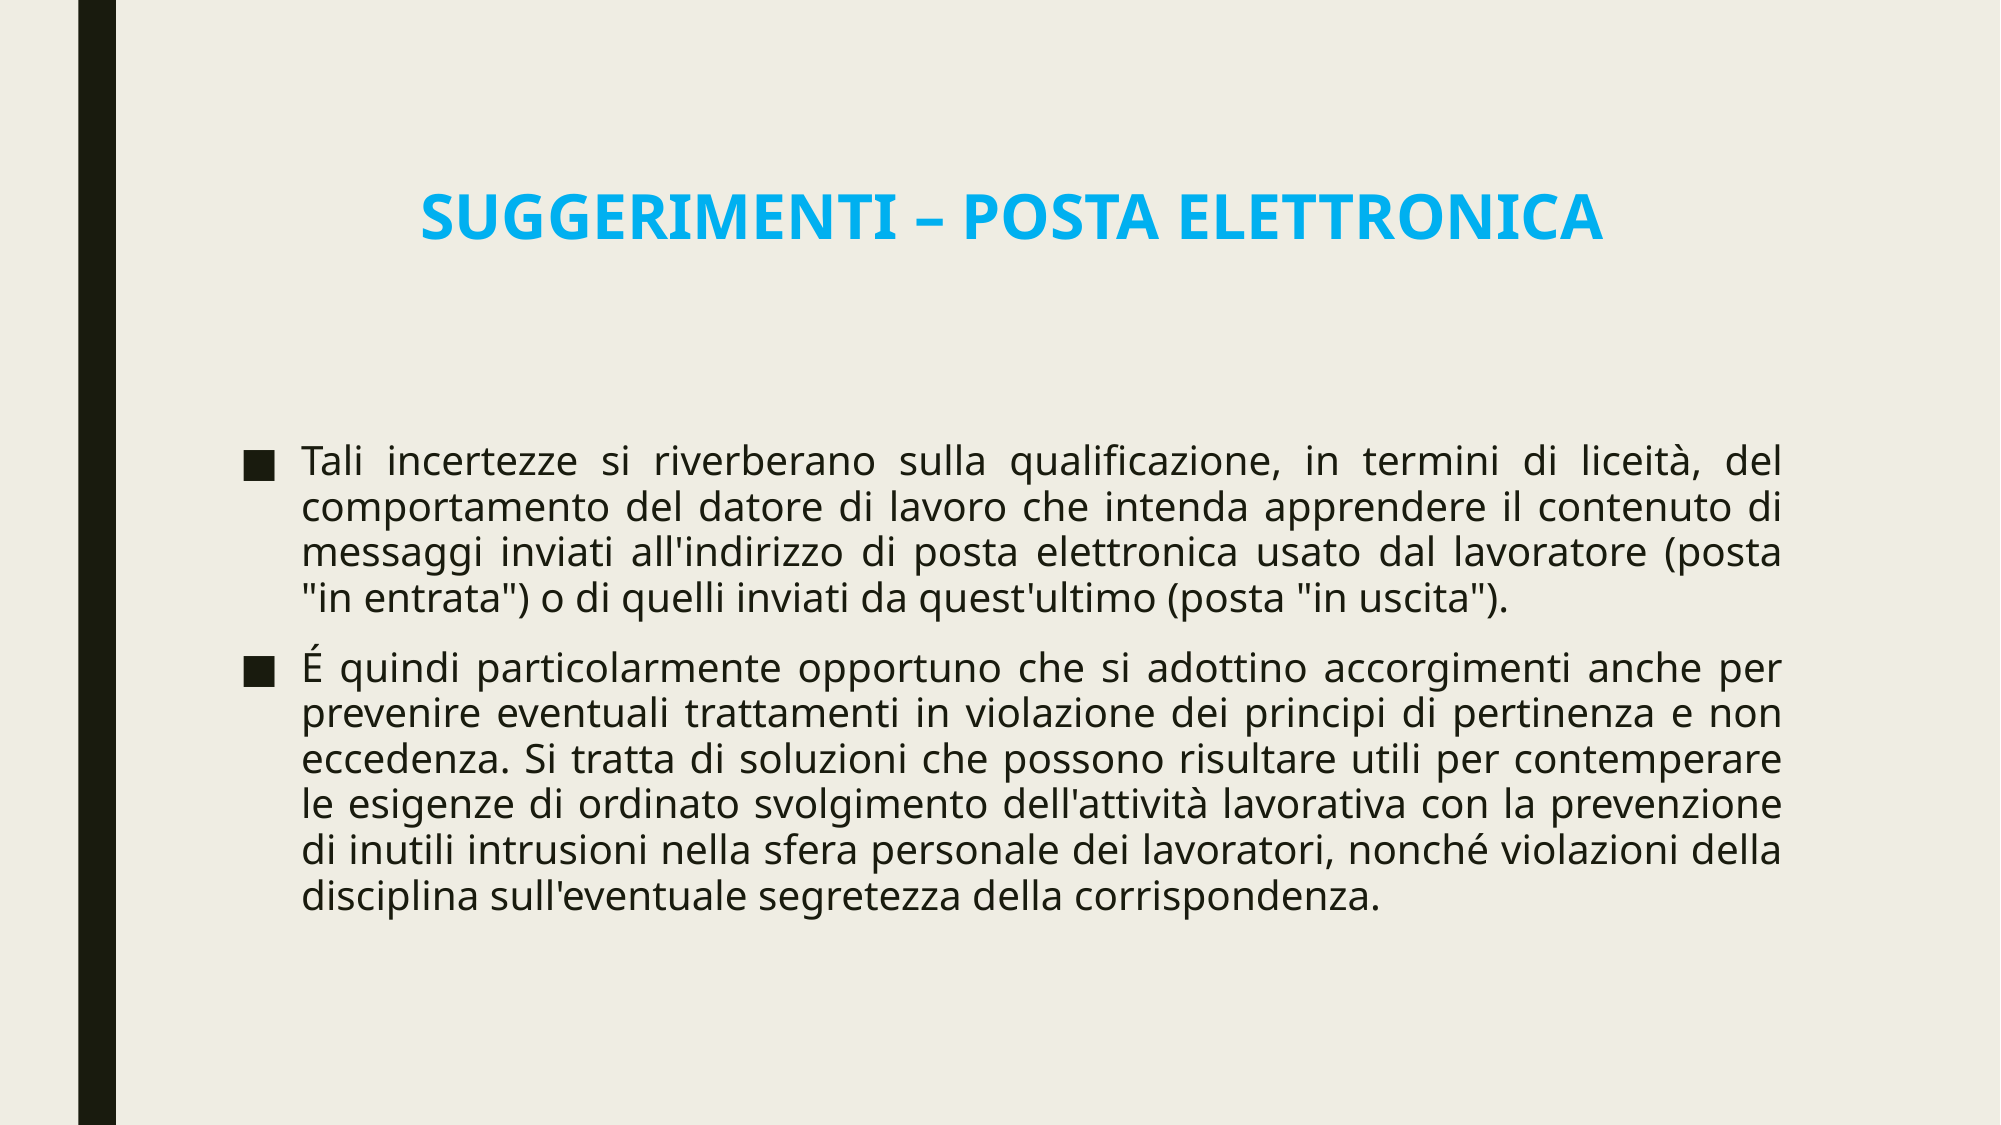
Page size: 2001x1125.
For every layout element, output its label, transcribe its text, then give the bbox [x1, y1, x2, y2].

list Tali incertezze si riverberano sulla qualificazione, in termini di liceità, del comportamento del datore di lavoro che intenda apprendere il contenuto di messaggi inviati all'indirizzo di posta elettronica usato dal lavoratore (posta "in entrata") o di quelli inviati da quest'ultimo (posta "in uscita"). É quindi particolarmente opportuno che si adottino accorgimenti anche per prevenire eventuali trattamenti in violazione dei principi di pertinenza e non eccedenza. Si tratta di soluzioni che possono risultare utili per contemperare le esigenze di ordinato svolgimento dell'attività lavorativa con la prevenzione di inutili intrusioni nella sfera personale dei lavoratori, nonché violazioni della disciplina sull'eventuale segretezza della corrispondenza. [225, 375, 1800, 963]
title Suggerimenti – Posta elettronica [225, 112, 1800, 357]
